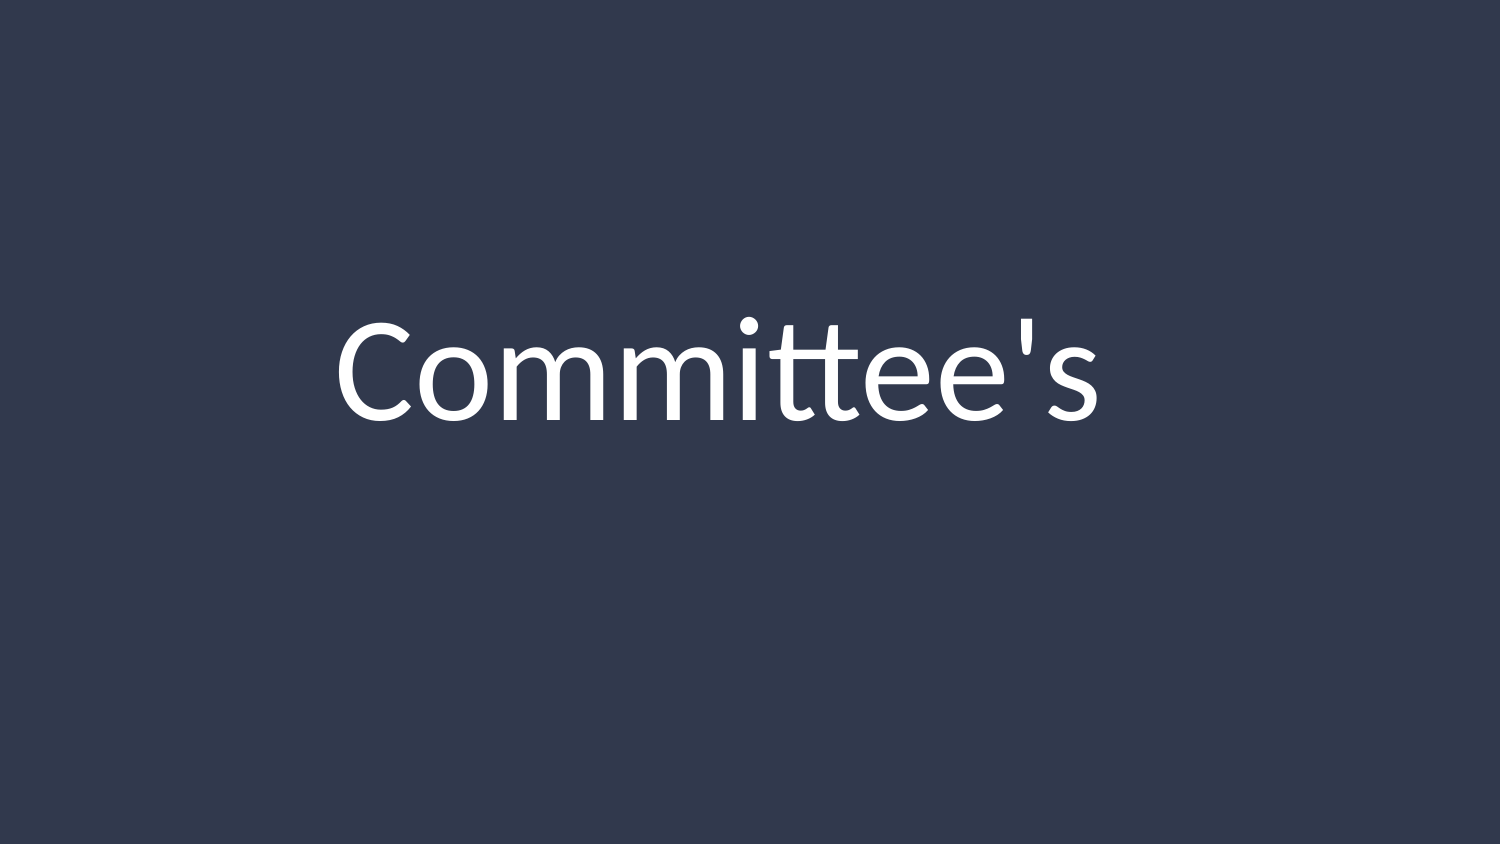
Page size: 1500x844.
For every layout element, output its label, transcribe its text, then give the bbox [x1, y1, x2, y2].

title Committee's [319, 261, 1347, 466]
